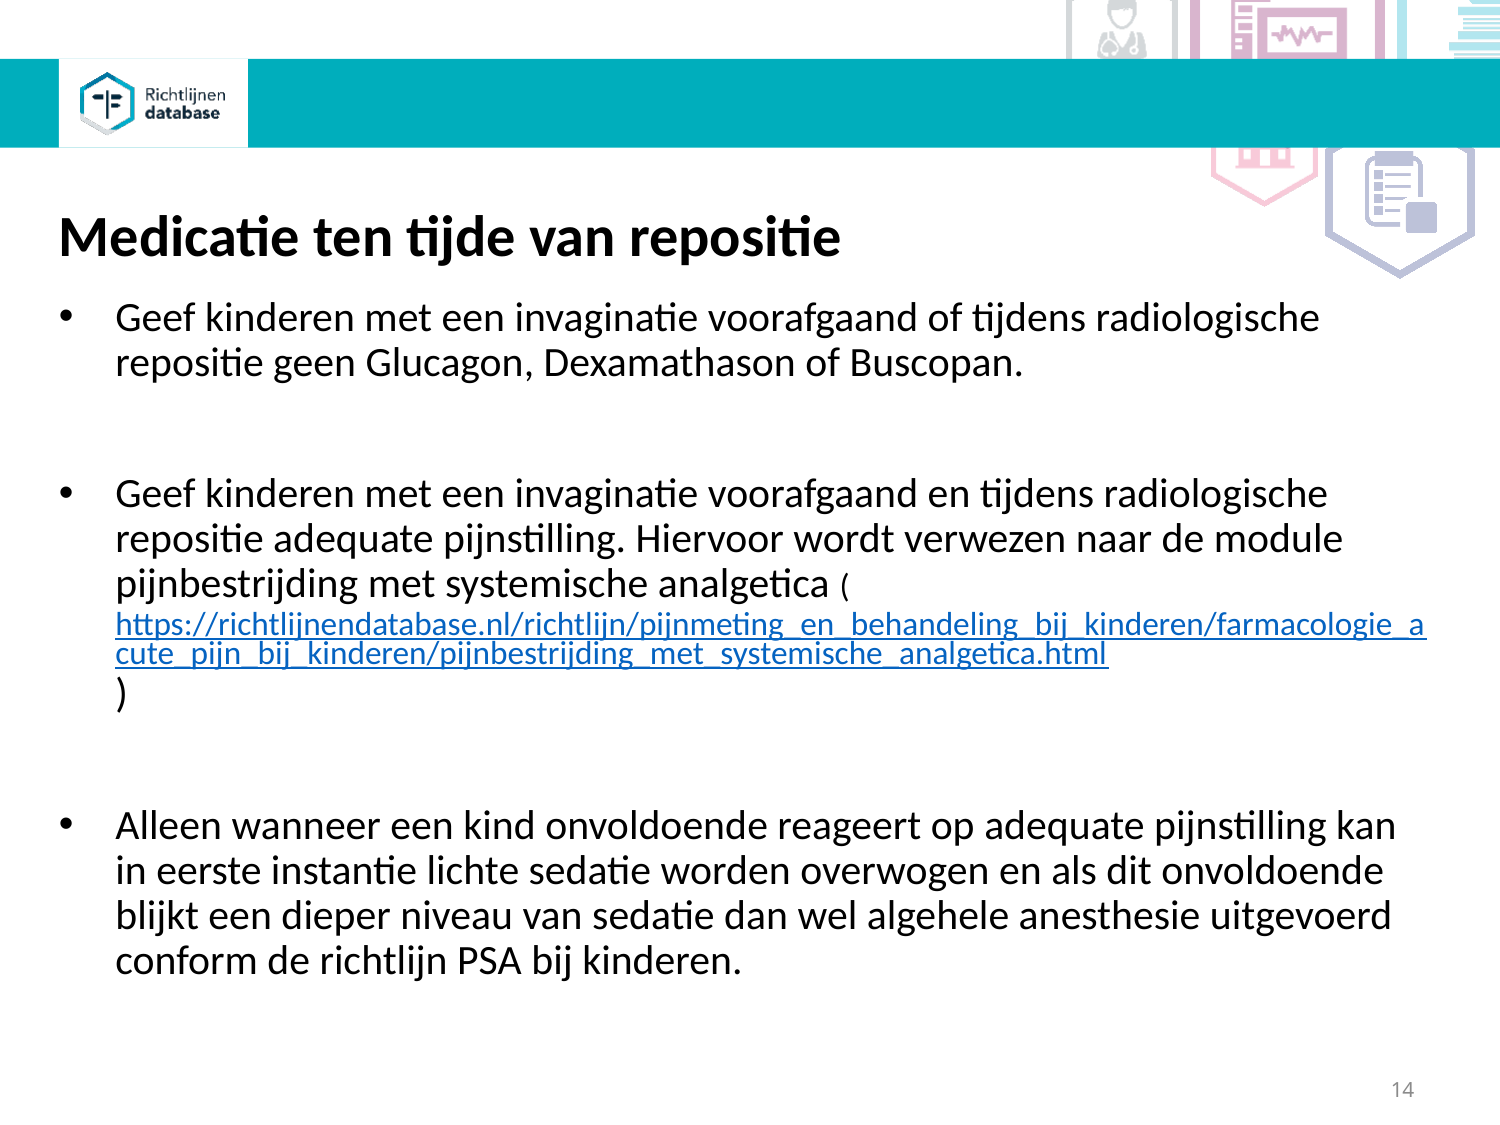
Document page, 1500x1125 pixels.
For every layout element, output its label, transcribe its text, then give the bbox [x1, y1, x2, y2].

list Geef kinderen met een invaginatie voorafgaand of tijdens radiologische repositie geen Glucagon, Dexamathason of Buscopan. Geef kinderen met een invaginatie voorafgaand en tijdens radiologische repositie adequate pijnstilling. Hiervoor wordt verwezen naar de module pijnbestrijding met systemische analgetica (https://richtlijnendatabase.nl/richtlijn/pijnmeting_en_behandeling_bij_kinderen/farmacologie_acute_pijn_bij_kinderen/pijnbestrijding_met_systemische_analgetica.html) Alleen wanneer een kind onvoldoende reageert op adequate pijnstilling kan in eerste instantie lichte sedatie worden overwogen en als dit onvoldoende blijkt een dieper niveau van sedatie dan wel algehele anesthesie uitgevoerd conform de richtlijn PSA bij kinderen. [59, 295, 1430, 1048]
list Medicatie ten tijde van repositie [59, 206, 1430, 290]
picture [80, 72, 227, 137]
slide_number 14 [1061, 1074, 1430, 1107]
